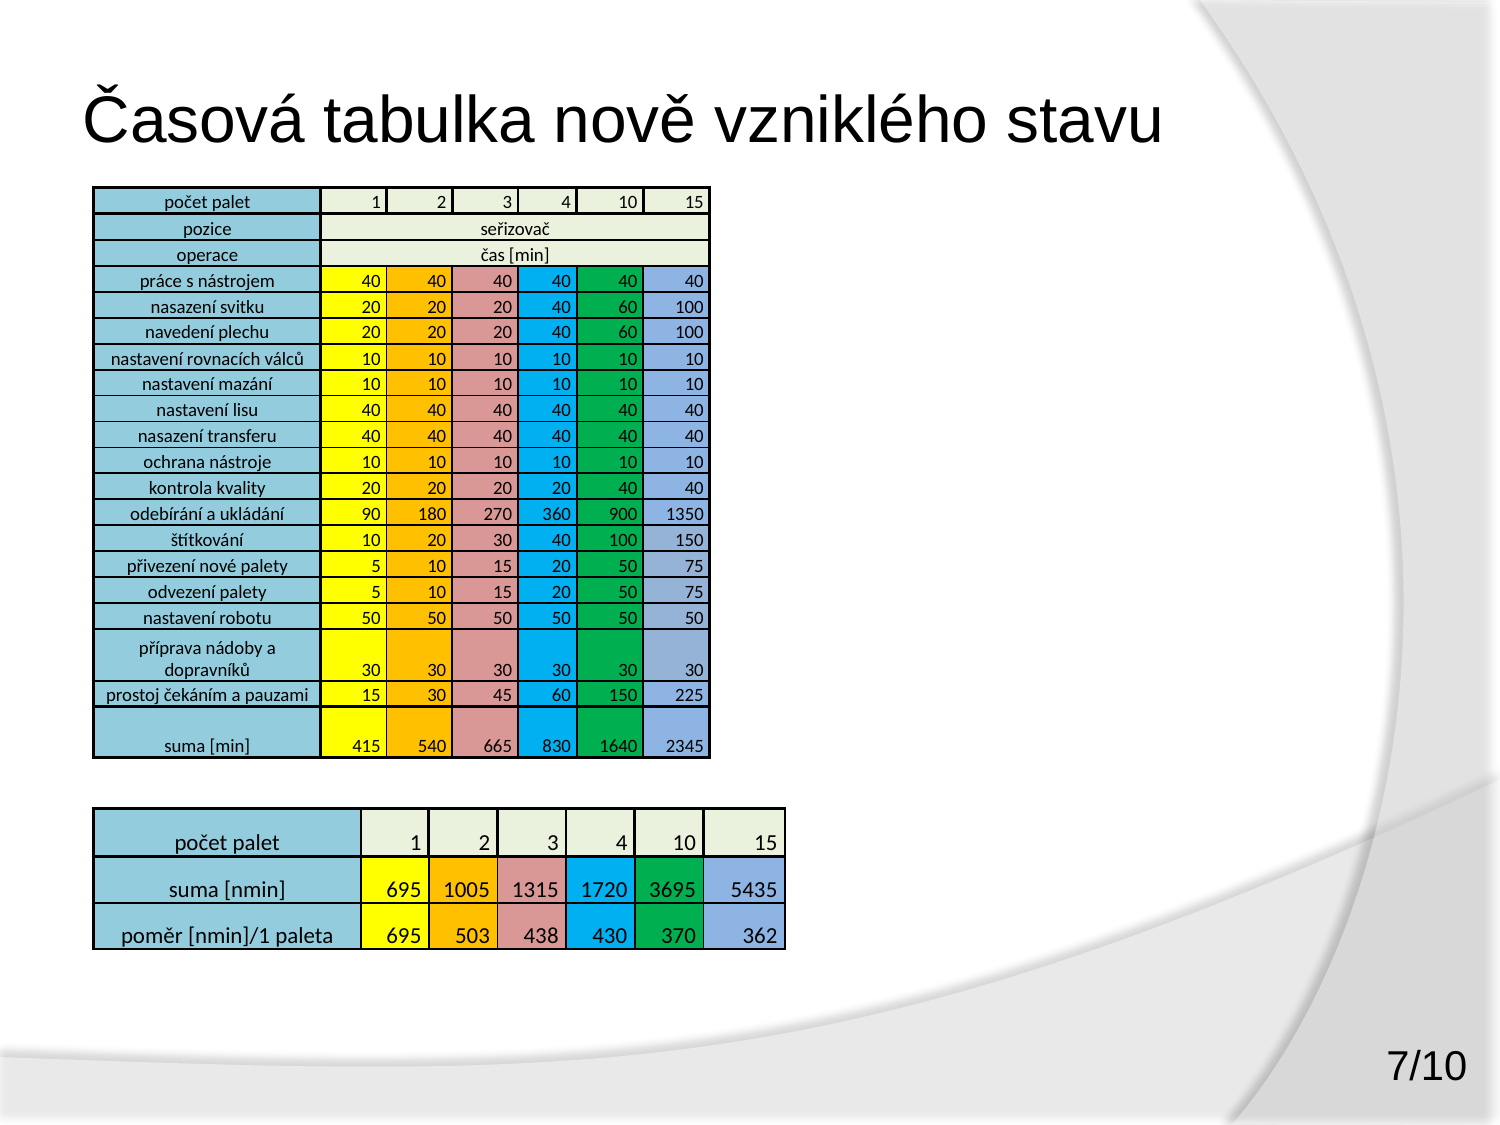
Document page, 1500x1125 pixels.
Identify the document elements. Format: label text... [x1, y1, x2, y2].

table_cell 60 [578, 293, 642, 317]
table_cell 40 [578, 396, 642, 421]
table_cell 415 [322, 708, 386, 756]
table_cell 60 [578, 319, 642, 343]
table_cell 665 [453, 708, 517, 756]
table_cell 40 [519, 526, 576, 550]
table_cell 430 [567, 904, 634, 948]
table_cell 20 [453, 293, 517, 317]
table_cell 40 [387, 396, 451, 421]
table_cell 20 [322, 319, 386, 343]
table_cell 40 [519, 396, 576, 421]
table_cell 10 [322, 371, 386, 395]
table_cell 100 [644, 293, 708, 317]
table_cell 10 [519, 448, 576, 472]
table_cell 10 [322, 345, 386, 369]
table_cell 20 [387, 474, 451, 498]
table_cell 15 [453, 552, 517, 576]
table_cell práce s nástrojem [95, 267, 319, 291]
table_cell 10 [644, 371, 708, 395]
table_cell 40 [322, 267, 386, 291]
table_cell 1315 [498, 858, 565, 902]
table_cell 40 [644, 474, 708, 498]
table_cell 10 [453, 371, 517, 395]
table_cell 40 [453, 396, 517, 421]
table_cell kontrola kvality [95, 474, 319, 498]
table_cell poměr [nmin]/1 paleta [95, 904, 360, 948]
table_cell 40 [644, 267, 708, 291]
table_cell 40 [387, 422, 451, 447]
table_header 15 [705, 810, 784, 855]
table_cell 10 [519, 345, 576, 369]
table_cell čas [min] [322, 241, 708, 265]
table_cell 10 [387, 552, 451, 576]
table_header 10 [578, 189, 642, 212]
table_cell 1350 [644, 500, 708, 524]
table_header 1 [322, 189, 385, 212]
table_cell nasazení transferu [95, 422, 319, 447]
table_cell 30 [578, 630, 642, 680]
table_cell 90 [322, 500, 386, 524]
table_cell 40 [519, 267, 576, 291]
table_cell 20 [387, 293, 451, 317]
table_cell 10 [644, 448, 708, 472]
table_cell 40 [578, 422, 642, 447]
table_cell 50 [519, 604, 576, 628]
table_cell nastavení lisu [95, 396, 319, 421]
table_cell 75 [644, 552, 708, 576]
table_cell 830 [519, 708, 576, 756]
table_cell 900 [578, 500, 642, 524]
table_cell 20 [322, 293, 386, 317]
table_cell 60 [519, 682, 576, 705]
table_cell 10 [644, 345, 708, 369]
table_cell operace [95, 241, 319, 265]
table_cell 75 [644, 578, 708, 602]
text_box 7/10 [1371, 1031, 1483, 1097]
table_cell 40 [644, 396, 708, 421]
table_cell suma [min] [95, 708, 319, 756]
table_cell 30 [644, 630, 708, 680]
table_header 2 [388, 189, 451, 212]
table_cell 20 [519, 474, 576, 498]
table_cell 3695 [636, 858, 703, 902]
table_cell 15 [322, 682, 386, 705]
table_cell 270 [453, 500, 517, 524]
table_cell 5435 [704, 858, 784, 902]
table_cell 1720 [567, 858, 634, 902]
table_cell 30 [453, 526, 517, 550]
table_cell 30 [387, 682, 451, 705]
table_header 2 [430, 810, 496, 855]
table_cell 50 [453, 604, 517, 628]
table_cell seřizovač [322, 215, 708, 239]
table_cell 50 [644, 604, 708, 628]
table_cell prostoj čekáním a pauzami [95, 682, 319, 705]
table_cell 10 [453, 345, 517, 369]
table_cell 40 [519, 319, 576, 343]
table_cell 50 [387, 604, 451, 628]
table_header 4 [567, 810, 633, 855]
table_cell 10 [519, 371, 576, 395]
table_cell navedení plechu [95, 319, 319, 343]
table_cell 360 [519, 500, 576, 524]
table_cell 100 [644, 319, 708, 343]
table_cell přivezení nové palety [95, 552, 319, 576]
table_cell 30 [519, 630, 576, 680]
table_cell 10 [578, 371, 642, 395]
table_cell odvezení palety [95, 578, 319, 602]
title Časová tabulka nově vzniklého stavu [75, 45, 1372, 188]
table_header 3 [499, 810, 565, 855]
table_cell 150 [644, 526, 708, 550]
table_cell 40 [322, 422, 386, 447]
table_cell 1640 [578, 708, 642, 756]
table_cell 40 [578, 474, 642, 498]
table_cell 5 [322, 578, 386, 602]
table_header počet palet [95, 810, 360, 855]
table_cell 40 [322, 396, 386, 421]
table_cell 40 [578, 267, 642, 291]
table_cell příprava nádoby a dopravníků [95, 630, 319, 680]
table_cell 225 [644, 682, 708, 705]
table_cell 20 [453, 319, 517, 343]
table_cell 10 [578, 448, 642, 472]
table_cell 20 [453, 474, 517, 498]
table_cell 10 [387, 371, 451, 395]
table_header 15 [645, 189, 708, 212]
table_cell 30 [387, 630, 451, 680]
table_cell 695 [362, 904, 428, 948]
table_cell 20 [519, 578, 576, 602]
table_cell 20 [387, 526, 451, 550]
table_cell 10 [387, 578, 451, 602]
table_header 1 [362, 810, 427, 855]
table_cell 10 [387, 448, 451, 472]
table_cell 100 [578, 526, 642, 550]
table_cell nastavení rovnacích válců [95, 345, 319, 369]
table_cell pozice [95, 215, 319, 239]
table_cell štítkování [95, 526, 319, 550]
table_cell 10 [453, 448, 517, 472]
table_cell nastavení robotu [95, 604, 319, 628]
table_cell odebírání a ukládání [95, 500, 319, 524]
table_cell 20 [387, 319, 451, 343]
table_header 4 [519, 189, 575, 212]
table_cell 1005 [430, 858, 497, 902]
table_cell 50 [322, 604, 386, 628]
table_cell 370 [636, 904, 703, 948]
table_cell 50 [578, 604, 642, 628]
table_cell 10 [322, 448, 386, 472]
table_cell suma [nmin] [95, 858, 360, 902]
table_cell 30 [453, 630, 517, 680]
table_cell 50 [578, 578, 642, 602]
table_cell 20 [519, 552, 576, 576]
table_cell 40 [519, 422, 576, 447]
table_cell 40 [644, 422, 708, 447]
table_cell nastavení mazání [95, 371, 319, 395]
table_cell 40 [519, 293, 576, 317]
table_cell 695 [362, 858, 428, 902]
table_cell 503 [430, 904, 497, 948]
table_cell 15 [453, 578, 517, 602]
table_cell 45 [453, 682, 517, 705]
table_cell 180 [387, 500, 451, 524]
table_cell 40 [387, 267, 451, 291]
table_cell ochrana nástroje [95, 448, 319, 472]
table_cell 10 [322, 526, 386, 550]
table_header 10 [636, 810, 702, 855]
table_cell 30 [322, 630, 386, 680]
table_cell 150 [578, 682, 642, 705]
table_cell 2345 [644, 708, 708, 756]
table_cell 10 [387, 345, 451, 369]
table_cell 50 [578, 552, 642, 576]
table_cell 40 [453, 422, 517, 447]
table_cell 40 [453, 267, 517, 291]
table_cell 362 [704, 904, 784, 948]
table_header počet palet [95, 189, 319, 212]
table_cell 438 [498, 904, 565, 948]
table_cell 5 [322, 552, 386, 576]
table_header 3 [454, 189, 517, 212]
table_cell nasazení svitku [95, 293, 319, 317]
table_cell 10 [578, 345, 642, 369]
table_cell 20 [322, 474, 386, 498]
table_cell 540 [387, 708, 451, 756]
